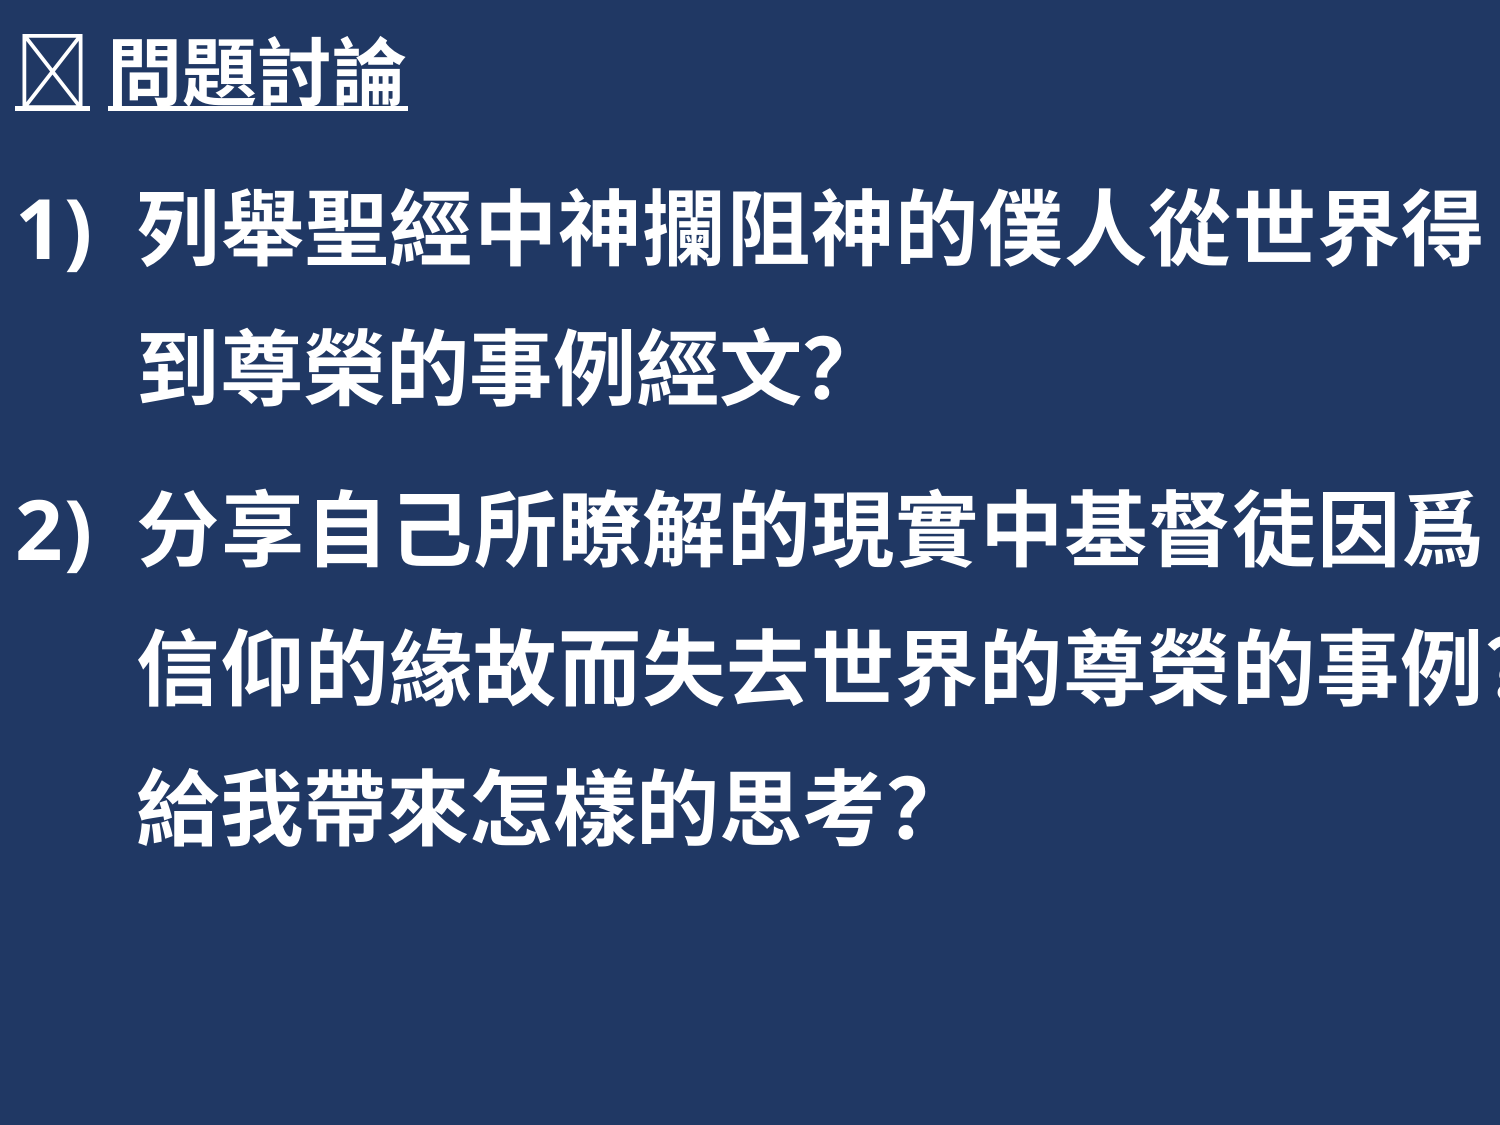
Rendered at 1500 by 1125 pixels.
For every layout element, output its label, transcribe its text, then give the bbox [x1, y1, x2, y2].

list 問題討論 列舉聖經中神攔阻神的僕人從世界得到尊榮的事例經文？ 分享自己所瞭解的現實中基督徒因爲信仰的緣故而失去世界的尊榮的事例？給我帶來怎樣的思考？ [0, 0, 1500, 1125]
